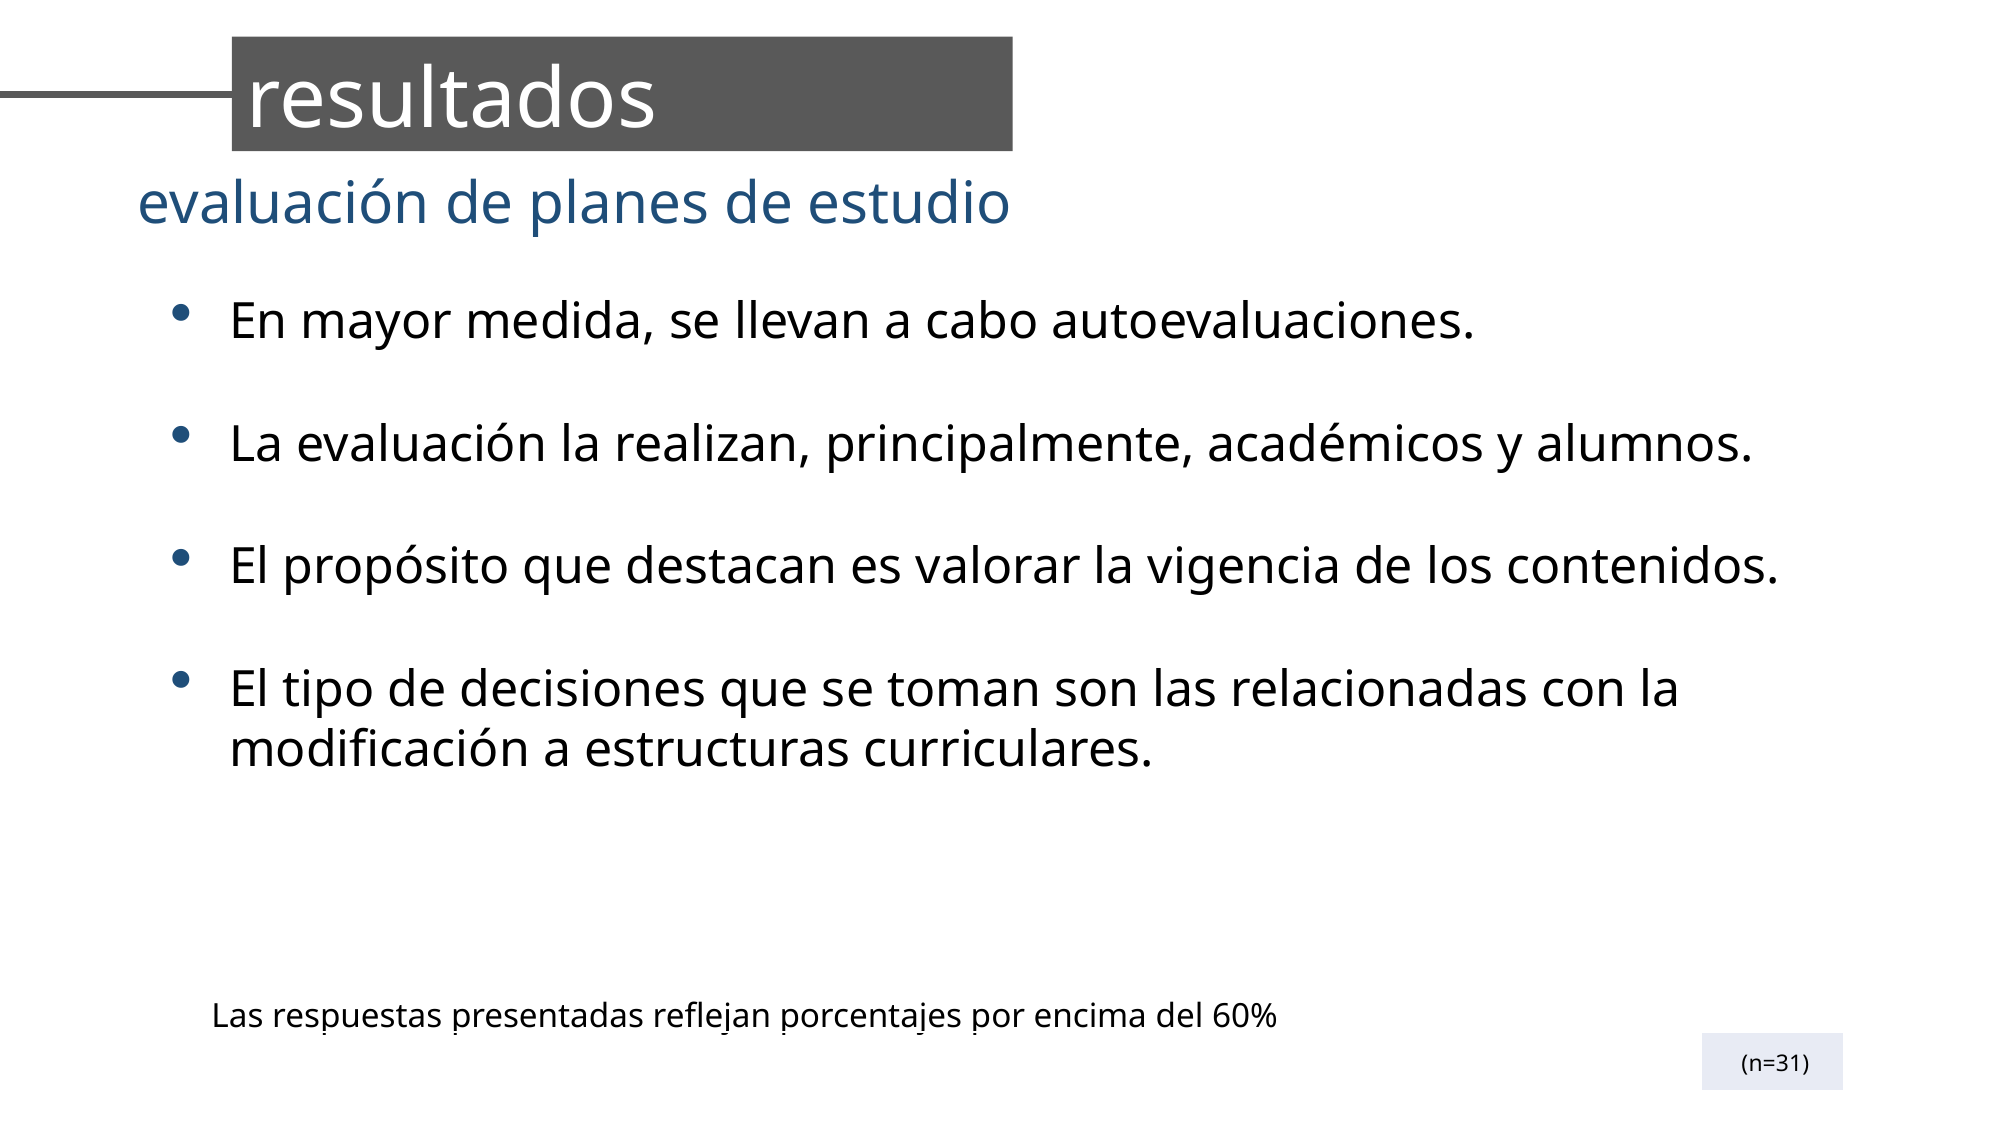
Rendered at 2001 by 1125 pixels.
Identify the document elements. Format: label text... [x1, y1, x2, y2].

text_box En mayor medida, se llevan a cabo autoevaluaciones. La evaluación la realizan, principalmente, académicos y alumnos. El propósito que destacan es valorar la vigencia de los contenidos. El tipo de decisiones que se toman son las relacionadas con la modificación a estructuras curriculares. [158, 281, 1848, 784]
text_box resultados [231, 36, 1013, 152]
table_header Las respuestas presentadas reflejan porcentajes por encima del 60% [117, 991, 1280, 1031]
text_box evaluación de planes de estudio [36, 152, 1027, 243]
table_header (n=31) [1702, 1033, 1843, 1090]
